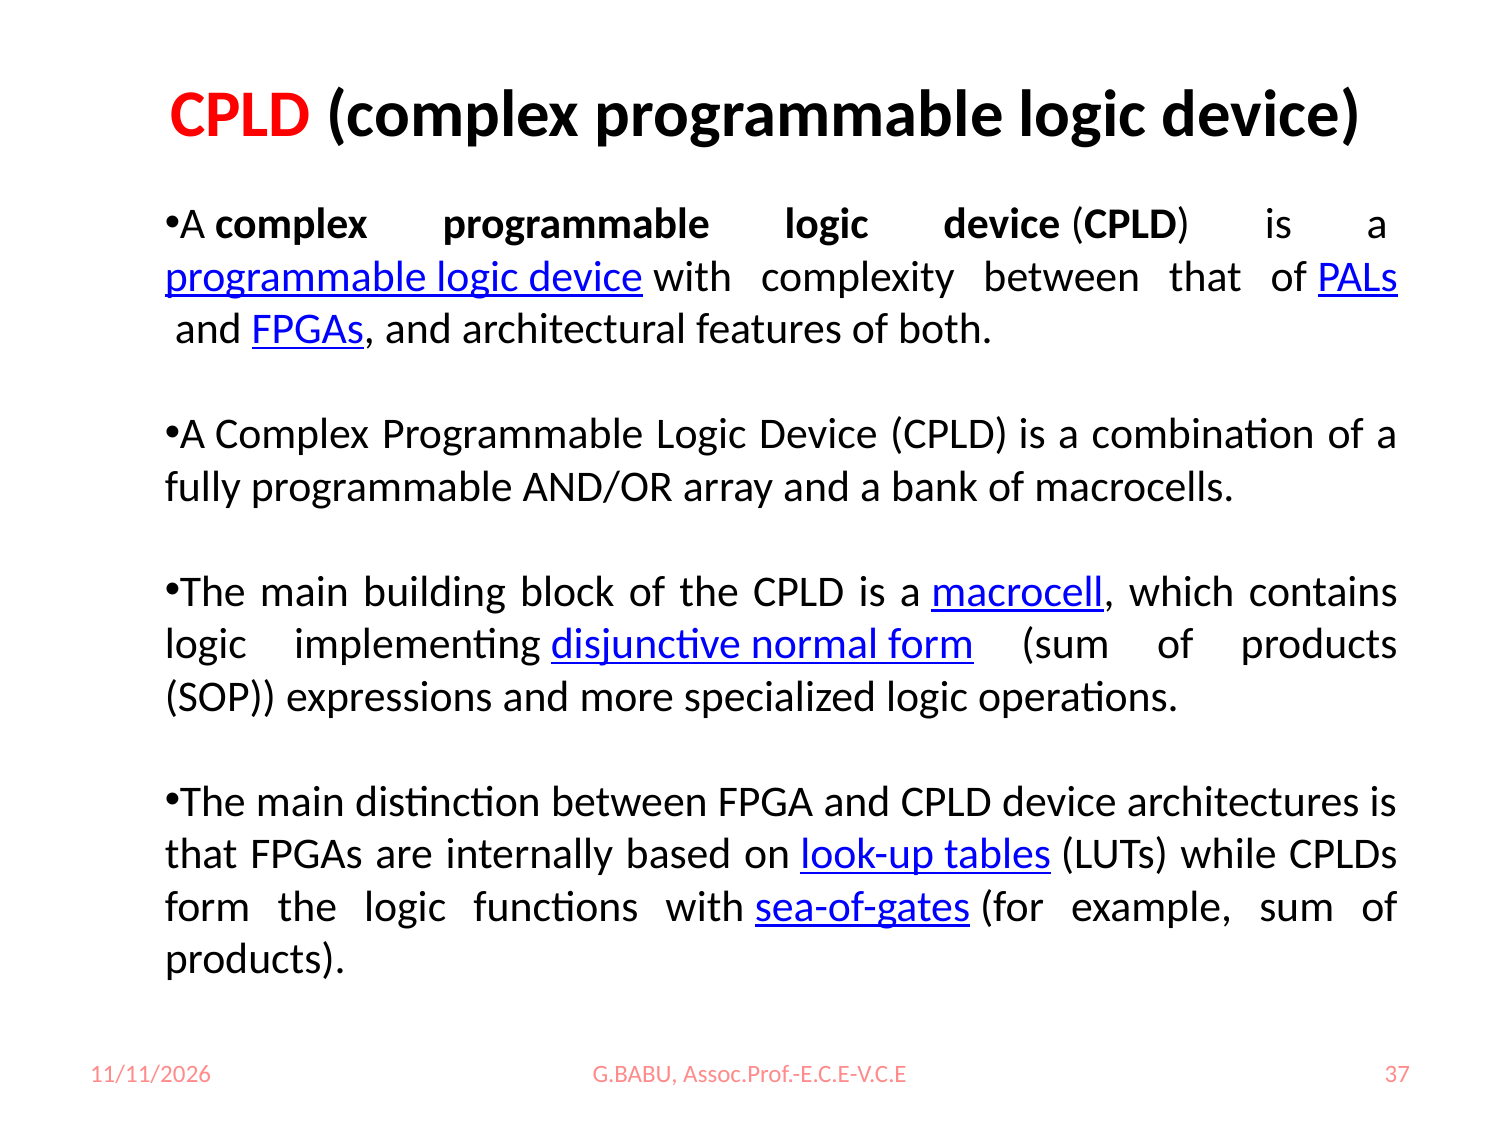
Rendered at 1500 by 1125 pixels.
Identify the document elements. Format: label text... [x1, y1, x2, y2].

slide_number 37 [1074, 1042, 1425, 1103]
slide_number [75, 1042, 425, 1103]
text_box A complex programmable logic device (CPLD) is a programmable logic device with complexity between that of PALs and FPGAs, and architectural features of both. A Complex Programmable Logic Device (CPLD) is a combination of a fully programmable AND/OR array and a bank of macrocells. The main building block of the CPLD is a macrocell, which contains logic implementing disjunctive normal form (sum of products (SOP)) expressions and more specialized logic operations. The main distinction between FPGA and CPLD device architectures is that FPGAs are internally based on look-up tables (LUTs) while CPLDs form the logic functions with sea-of-gates (for example, sum of products). [149, 187, 1413, 990]
text_box CPLD (complex programmable logic device) [155, 62, 1377, 158]
footer G.BABU, Assoc.Prof.-E.C.E-V.C.E [512, 1042, 988, 1103]
